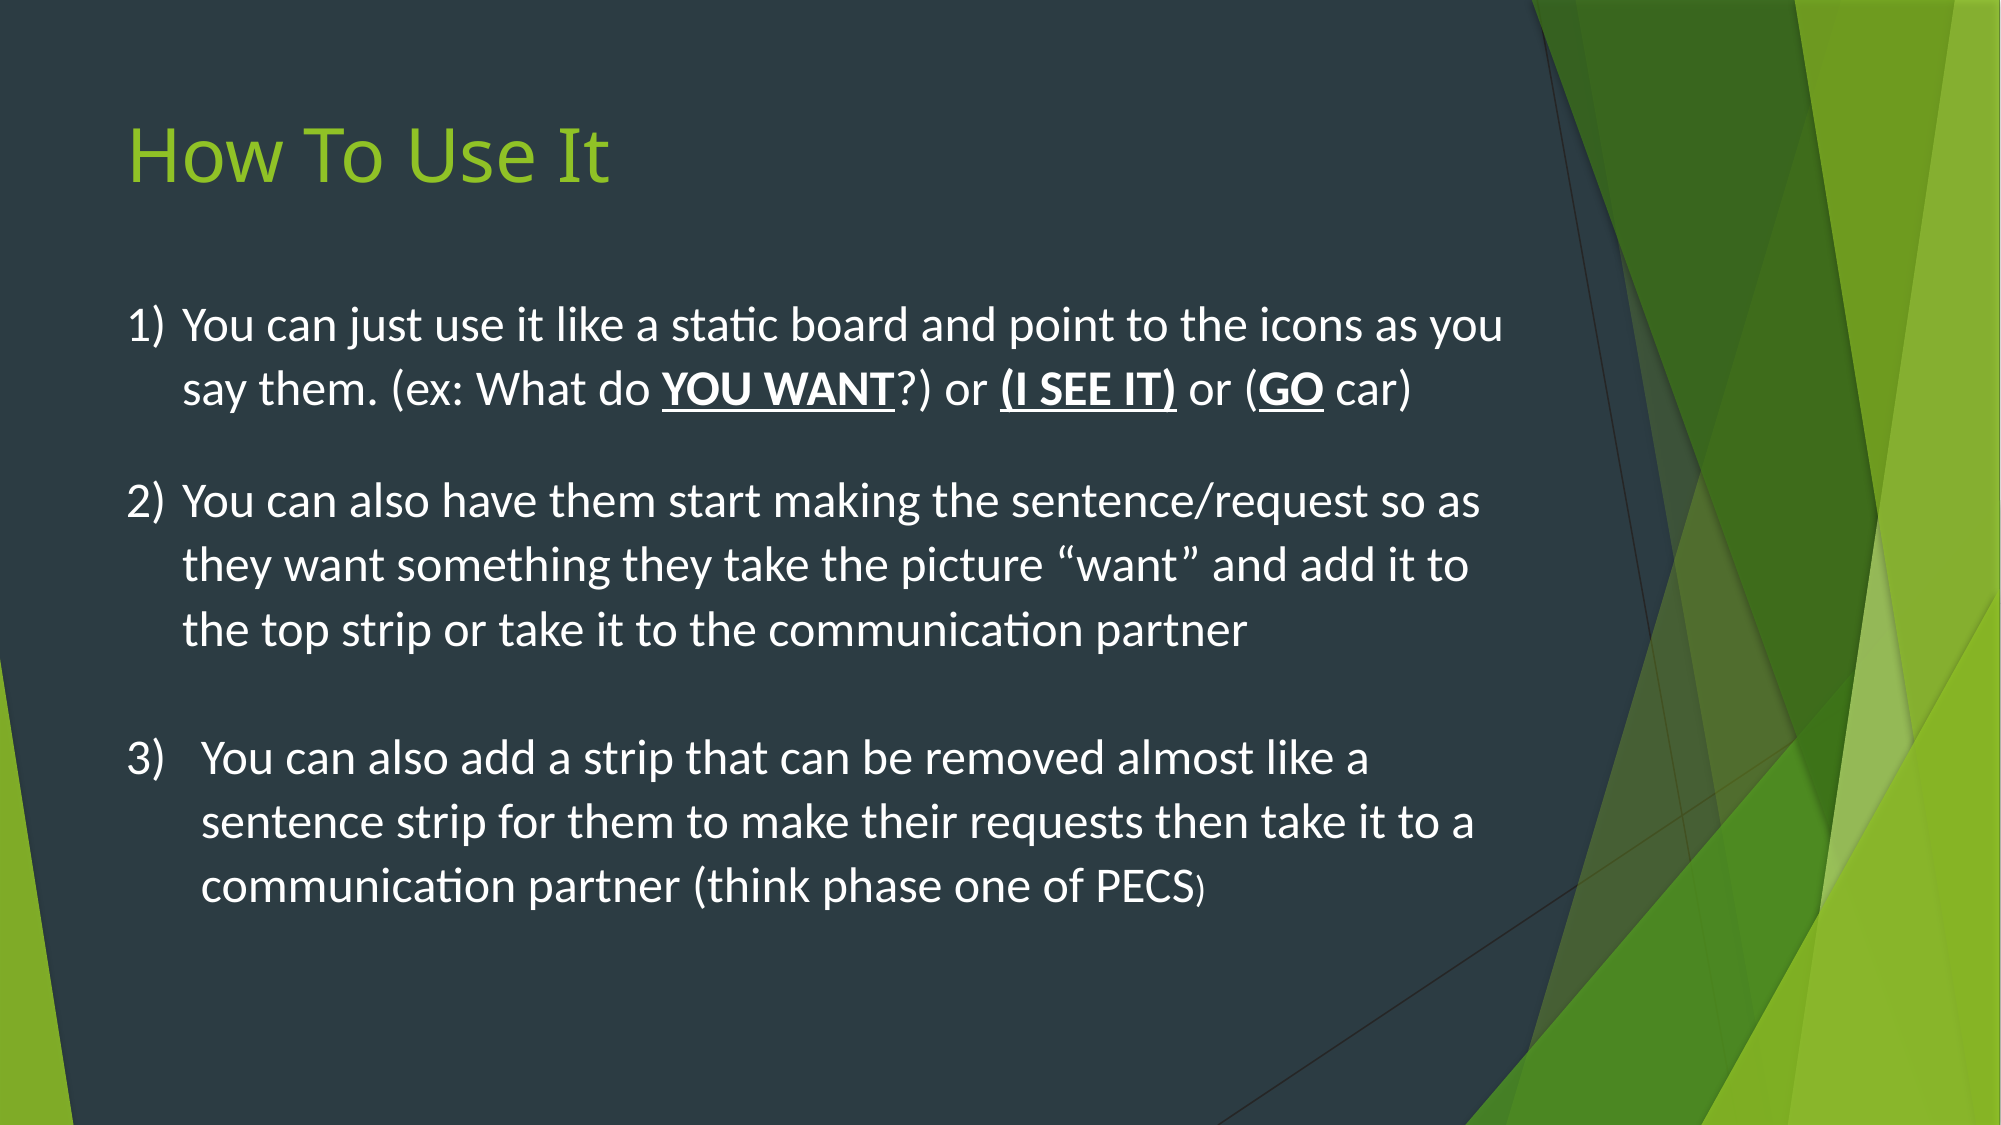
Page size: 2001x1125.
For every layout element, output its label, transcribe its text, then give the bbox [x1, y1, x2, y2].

title How To Use It [111, 99, 1522, 279]
text_box You can just use it like a static board and point to the icons as you say them. (ex: What do YOU WANT?) or (I SEE IT) or (GO car) You can also have them start making the sentence/request so as they want something they take the picture “want” and add it to the top strip or take it to the communication partner You can also add a strip that can be removed almost like a sentence strip for them to make their requests then take it to a communication partner (think phase one of PECS) [111, 279, 1522, 921]
